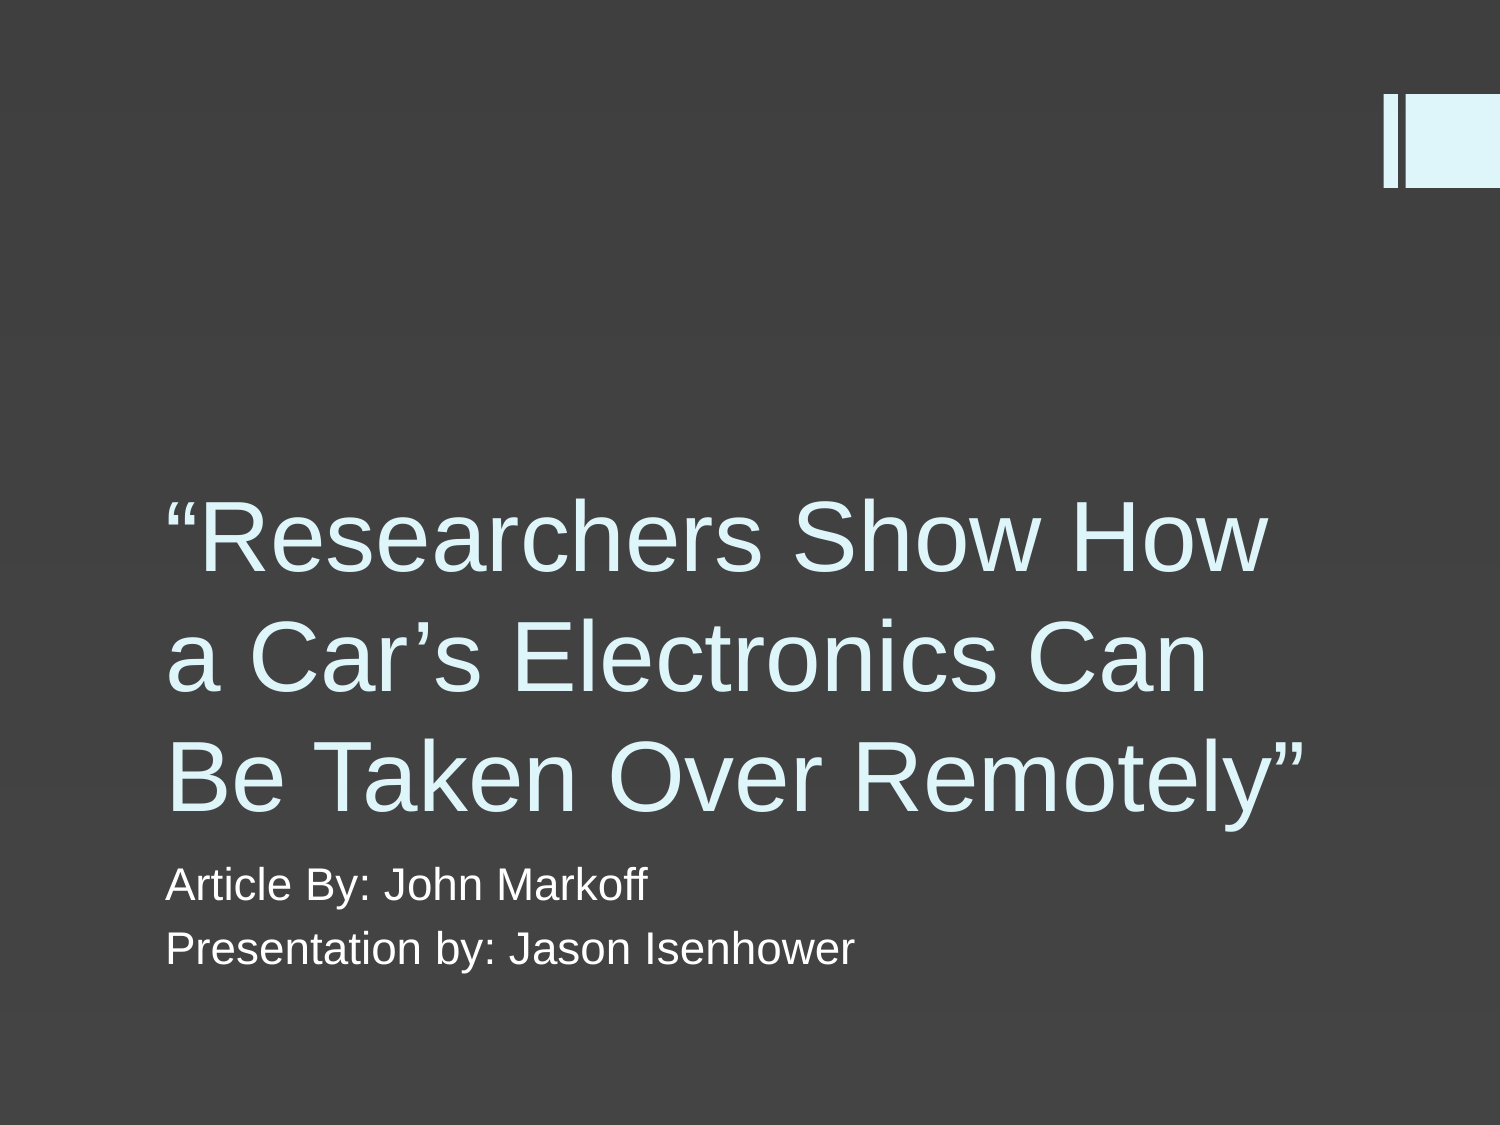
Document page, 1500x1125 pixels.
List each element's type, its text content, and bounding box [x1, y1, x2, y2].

title “Researchers Show How a Car’s Electronics Can Be Taken Over Remotely” [150, 412, 1350, 839]
subtitle Article By: John Markoff Presentation by: Jason Isenhower [150, 847, 1350, 1036]
